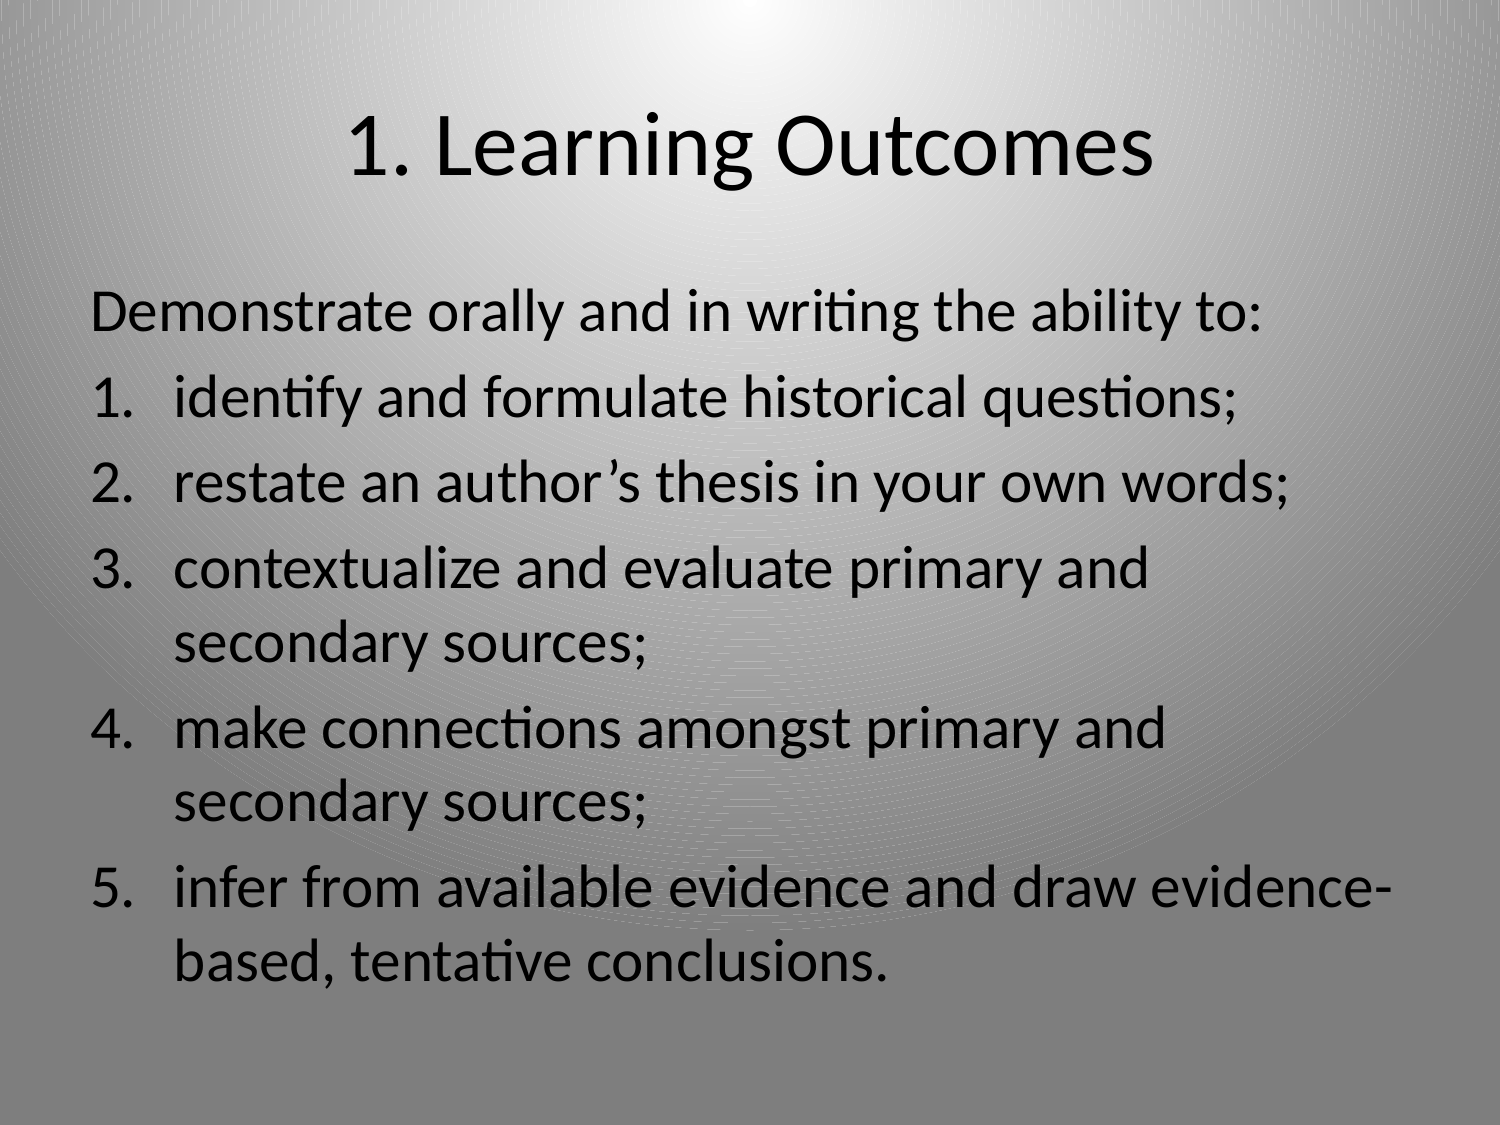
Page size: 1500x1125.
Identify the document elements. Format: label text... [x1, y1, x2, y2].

title 1. Learning Outcomes [75, 45, 1425, 233]
list Demonstrate orally and in writing the ability to: identify and formulate historical questions; restate an author’s thesis in your own words; contextualize and evaluate primary and secondary sources; make connections amongst primary and secondary sources; infer from available evidence and draw evidence-based, tentative conclusions. [75, 262, 1425, 1005]
